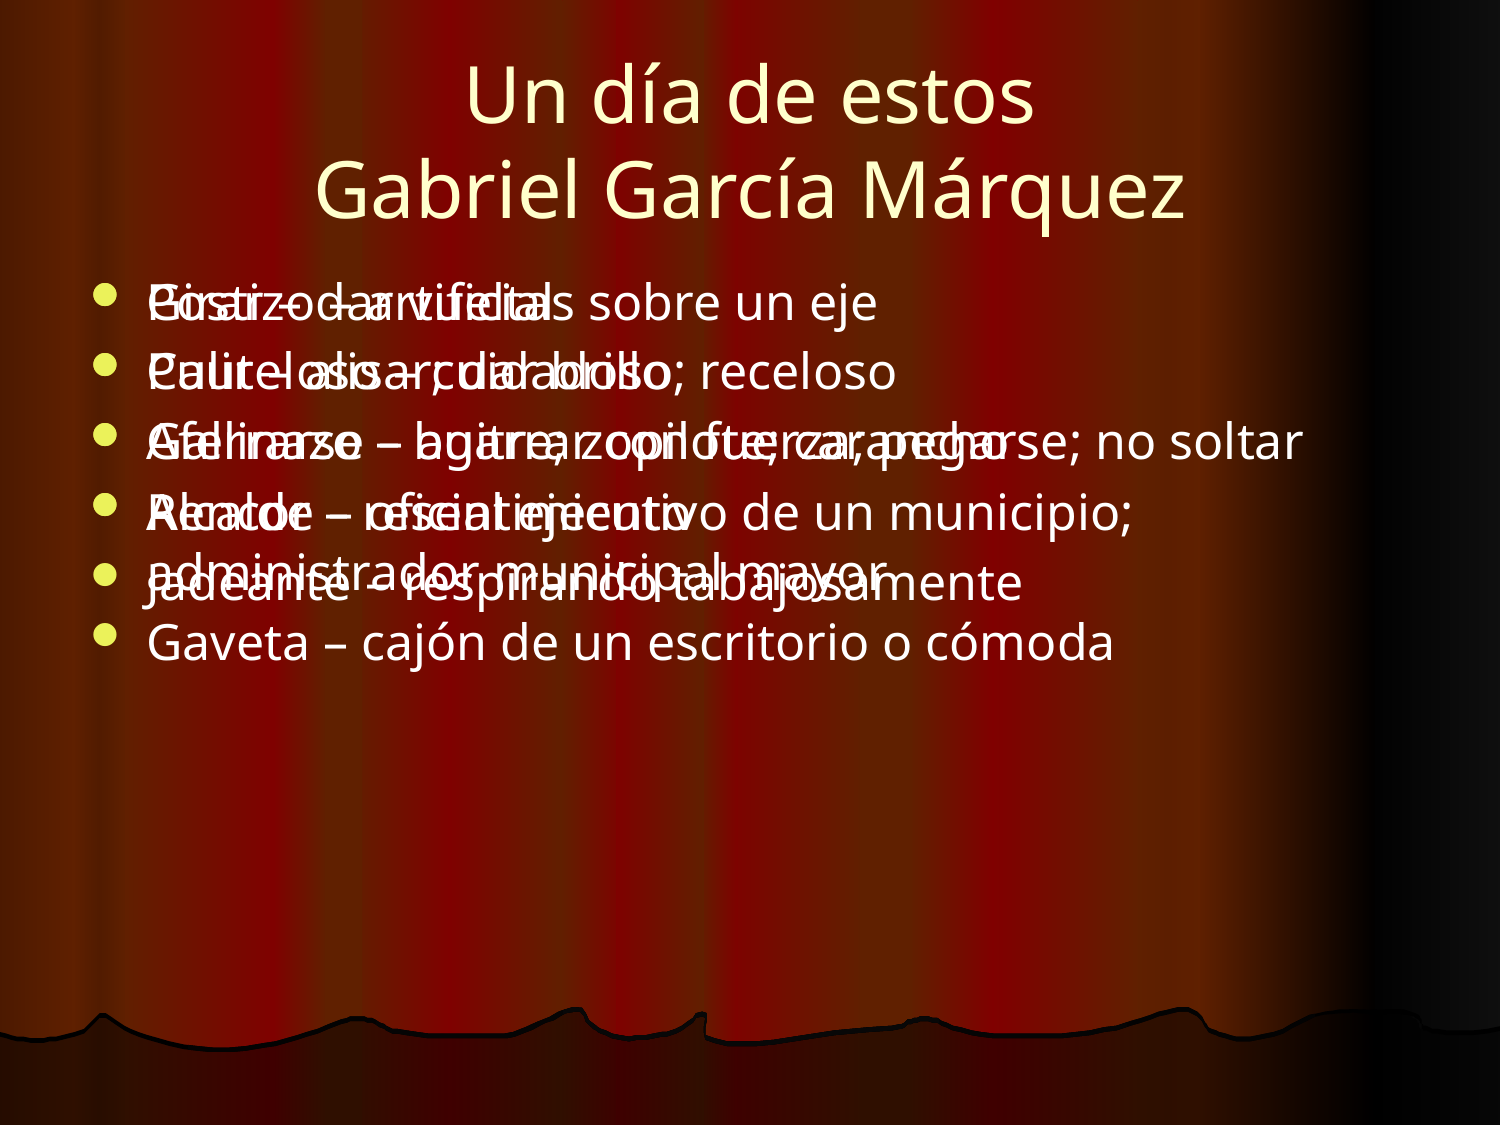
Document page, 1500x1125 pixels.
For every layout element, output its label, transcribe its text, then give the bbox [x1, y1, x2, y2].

title Un día de estos Gabriel García Márquez [74, 45, 1426, 233]
list Girar – dar vueltas sobre un eje Cauteloso – cuidadoso; receloso Aferrarse – agarrar con fuerza; pegarse; no soltar Rencor – resentimiento Jadeante – respirando tabajosamente [74, 262, 1426, 1006]
